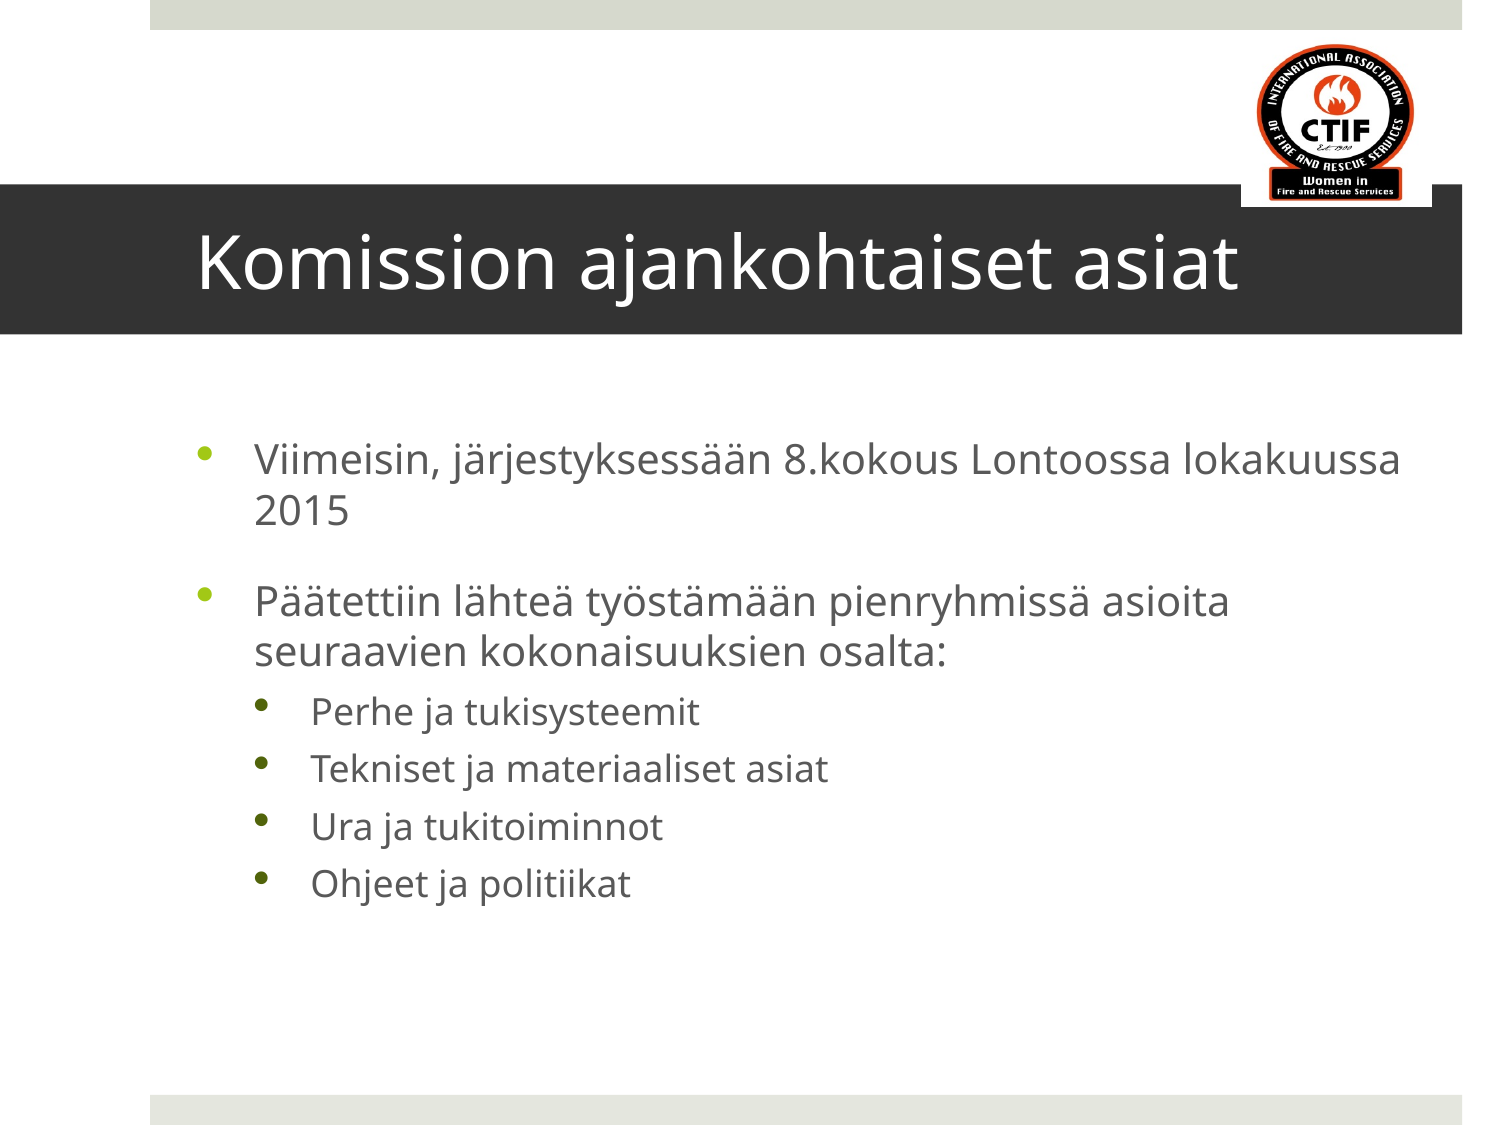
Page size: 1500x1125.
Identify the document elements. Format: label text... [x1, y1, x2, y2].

title Komission ajankohtaiset asiat [0, 184, 1463, 335]
picture [1240, 36, 1432, 208]
list Viimeisin, järjestyksessään 8.kokous Lontoossa lokakuussa 2015 Päätettiin lähteä työstämään pienryhmissä asioita seuraavien kokonaisuuksien osalta: Perhe ja tukisysteemit Tekniset ja materiaaliset asiat Ura ja tukitoiminnot Ohjeet ja politiikat [182, 425, 1432, 1028]
